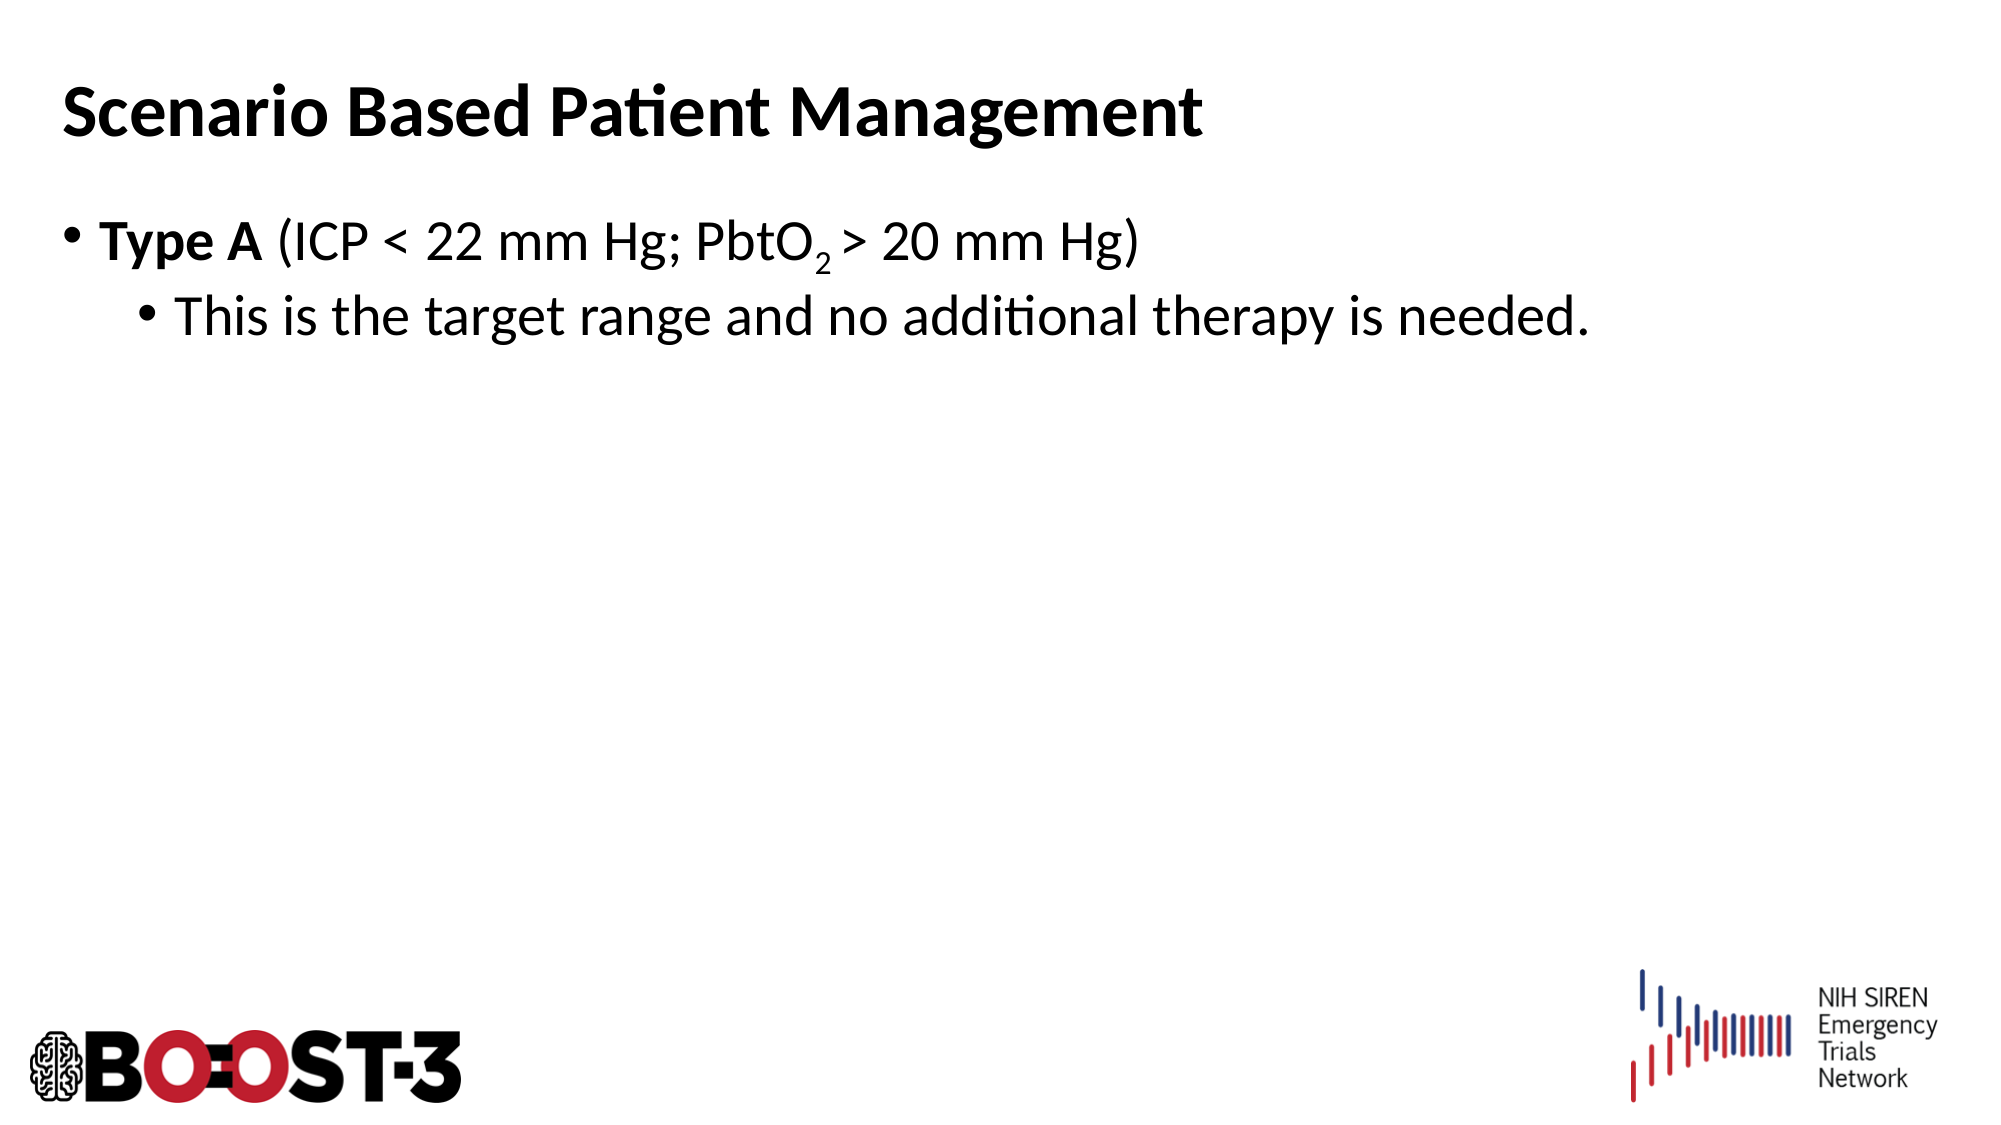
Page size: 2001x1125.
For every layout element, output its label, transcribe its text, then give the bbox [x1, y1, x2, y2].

list Type A (ICP < 22 mm Hg; PbtO2 > 20 mm Hg) This is the target range and no additional therapy is needed. [47, 195, 1863, 874]
picture [1631, 969, 1938, 1103]
title Scenario Based Patient Management [47, 50, 1772, 174]
picture [30, 1030, 461, 1103]
